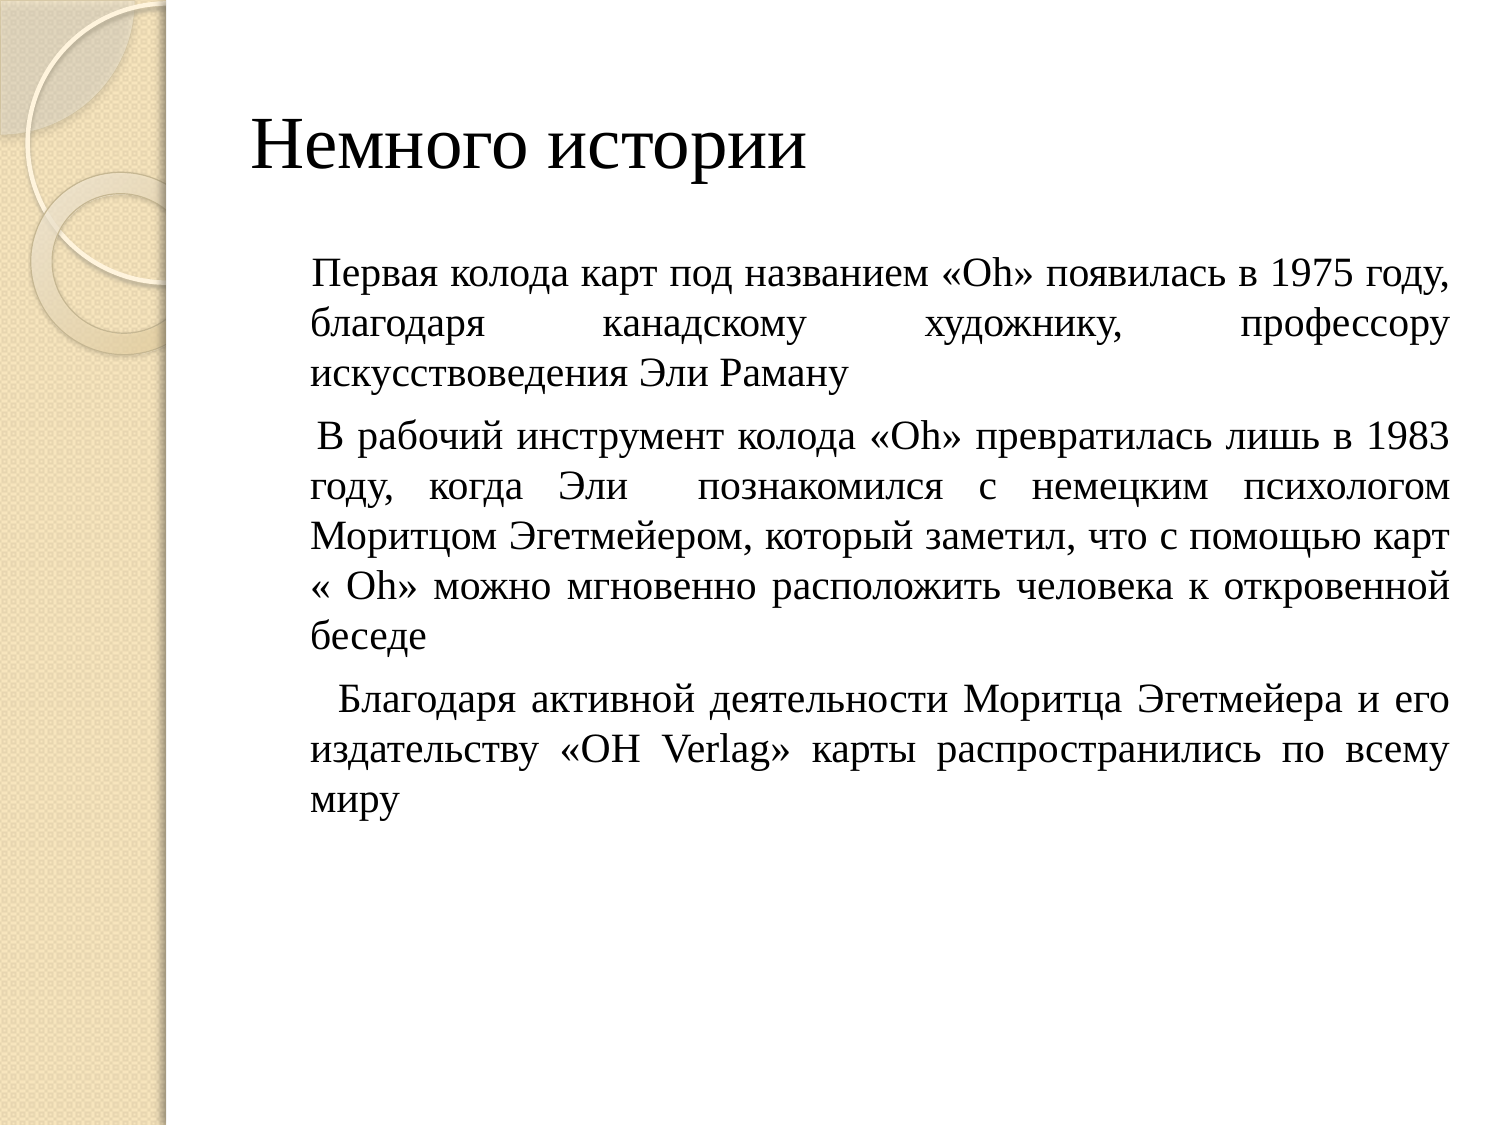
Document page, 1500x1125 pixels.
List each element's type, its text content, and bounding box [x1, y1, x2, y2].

title Немного истории [235, 45, 1466, 233]
list Первая колода карт под названием «Oh» появилась в 1975 году, благодаря канадскому художнику, профессору искусствоведения Эли Раману В рабочий инструмент колода «Oh» превратилась лишь в 1983 году, когда Эли познакомился с немецким психологом Моритцом Эгетмейером, который заметил, что с помощью карт « Oh» можно мгновенно расположить человека к откровенной беседе Благодаря активной деятельности Моритца Эгетмейера и его издательству «ОН Verlag» карты распространились по всему миру [235, 237, 1466, 1025]
